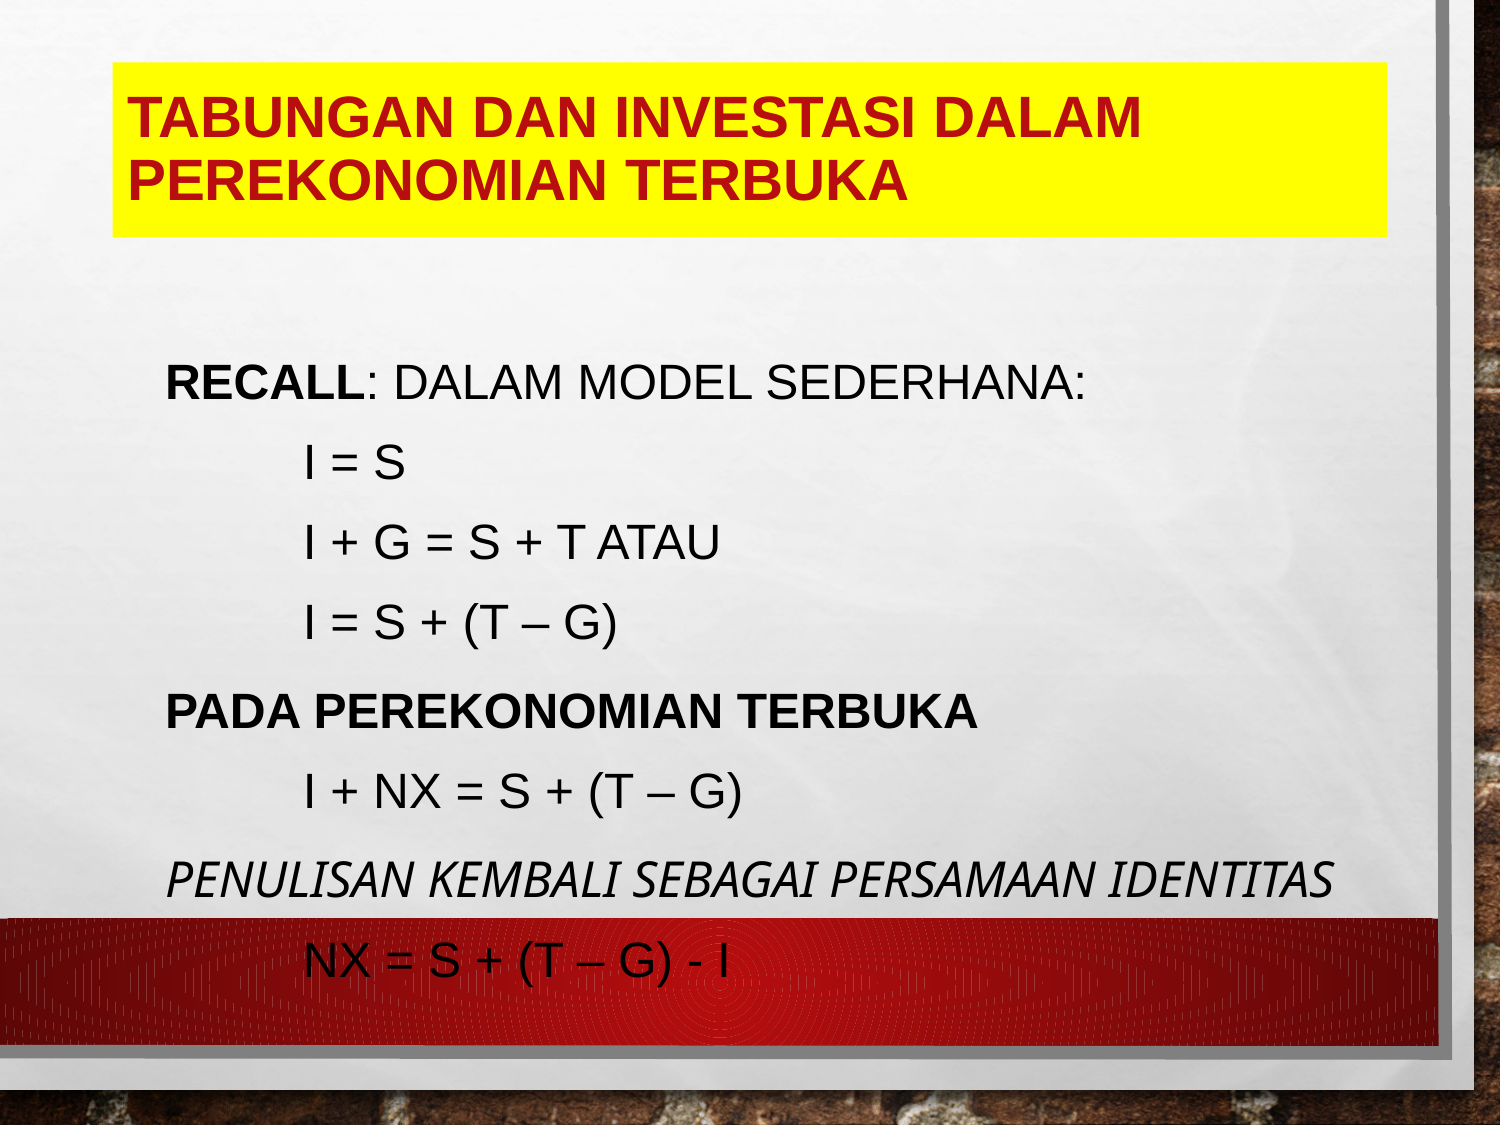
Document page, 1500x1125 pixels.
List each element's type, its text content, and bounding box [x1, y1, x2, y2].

picture [0, 0, 1500, 1125]
list Recall: dalam model sederhana: I = S I + G = S + T atau I = S + (T – G) Pada Perekonomian Terbuka I + NX = S + (T – G) Penulisan kembali sebagai persamaan identitas NX = S + (T – G) - I [150, 324, 1375, 1000]
title TABUNGAN DAN INVESTASI DALAM PEREKONOMIAN TERBUKA [112, 62, 1388, 238]
